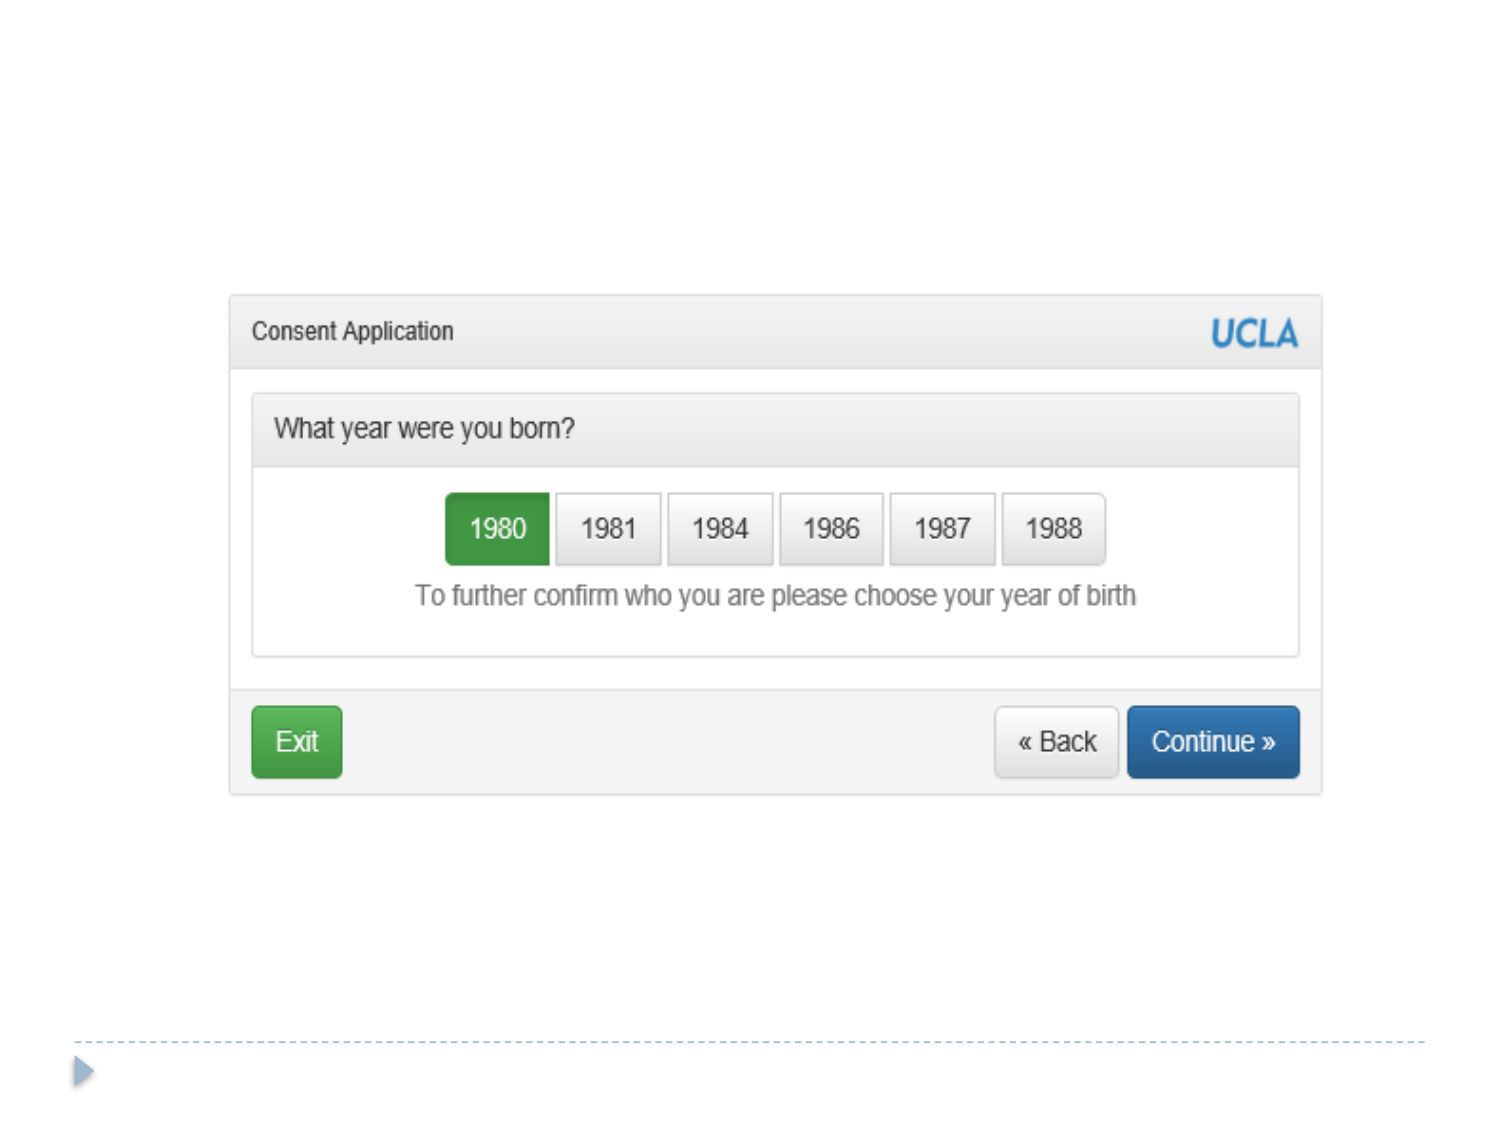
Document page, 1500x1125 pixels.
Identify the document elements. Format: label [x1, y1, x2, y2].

picture [209, 256, 1348, 867]
